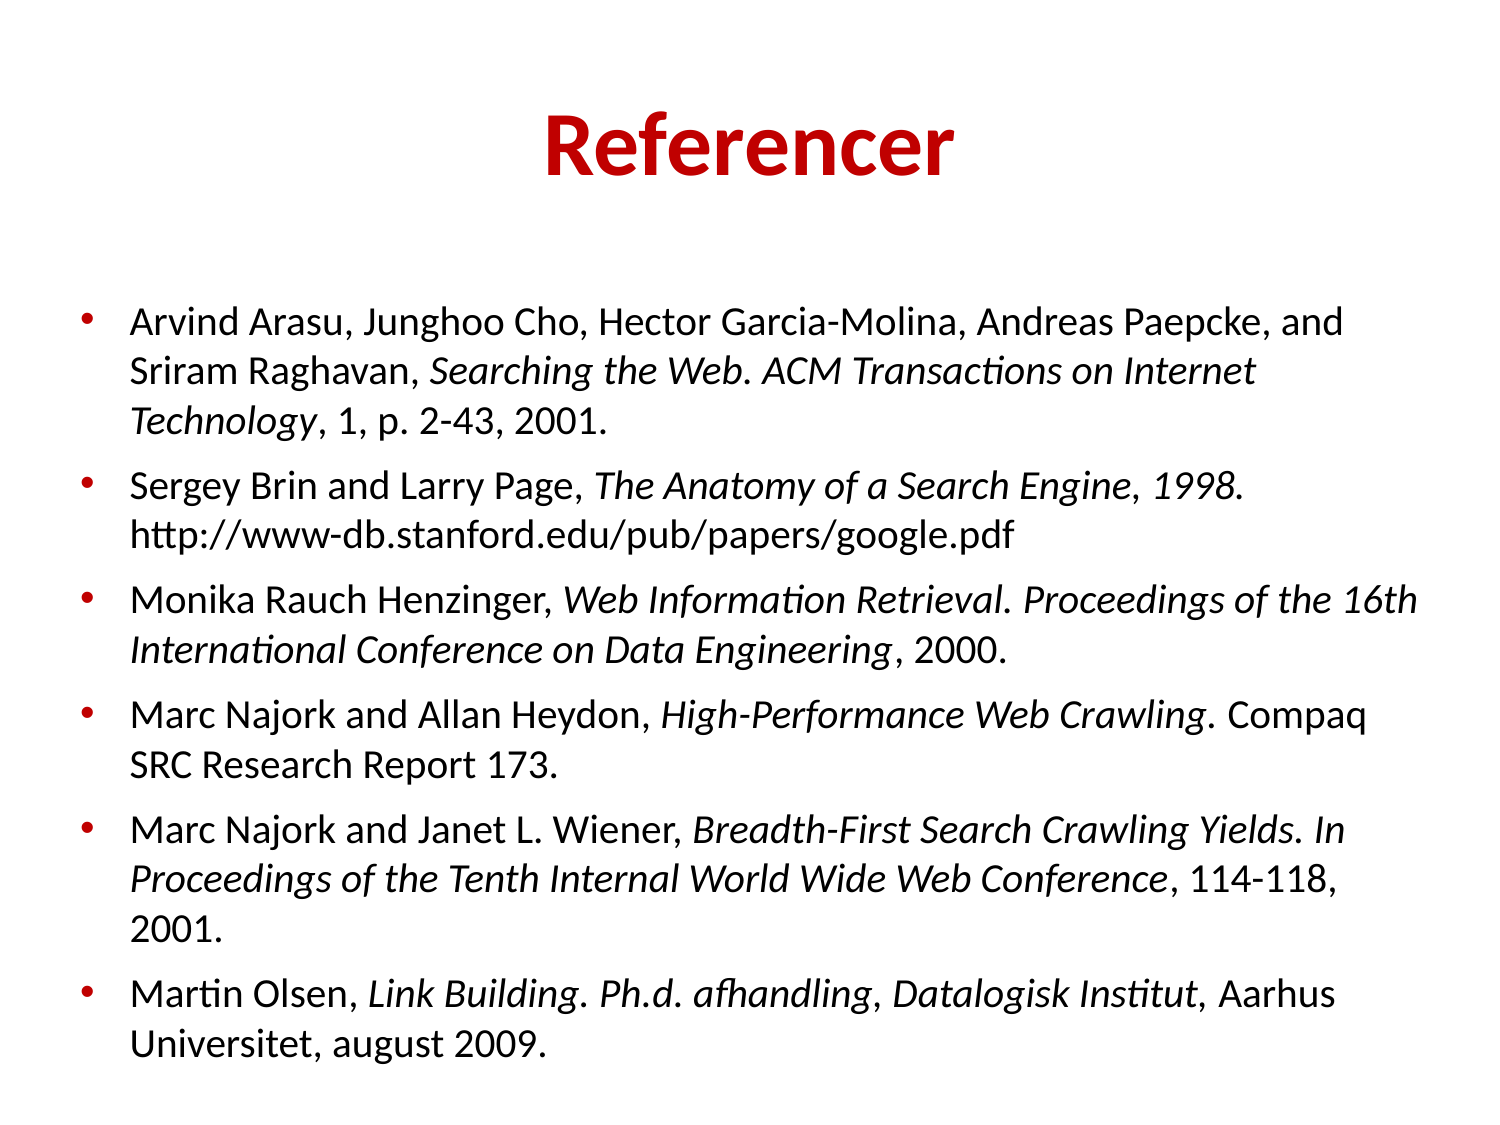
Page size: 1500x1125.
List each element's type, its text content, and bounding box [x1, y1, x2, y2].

title Referencer [75, 45, 1425, 233]
list Arvind Arasu, Junghoo Cho, Hector Garcia-Molina, Andreas Paepcke, and Sriram Raghavan, Searching the Web. ACM Transactions on Internet Technology, 1, p. 2-43, 2001. Sergey Brin and Larry Page, The Anatomy of a Search Engine, 1998. http://www-db.stanford.edu/pub/papers/google.pdf Monika Rauch Henzinger, Web Information Retrieval. Proceedings of the 16th International Conference on Data Engineering, 2000. Marc Najork and Allan Heydon, High-Performance Web Crawling. Compaq SRC Research Report 173. Marc Najork and Janet L. Wiener, Breadth-First Search Crawling Yields. In Proceedings of the Tenth Internal World Wide Web Conference, 114-118, 2001. Martin Olsen, Link Building. Ph.d. afhandling, Datalogisk Institut, Aarhus Universitet, august 2009. [64, 286, 1436, 1083]
